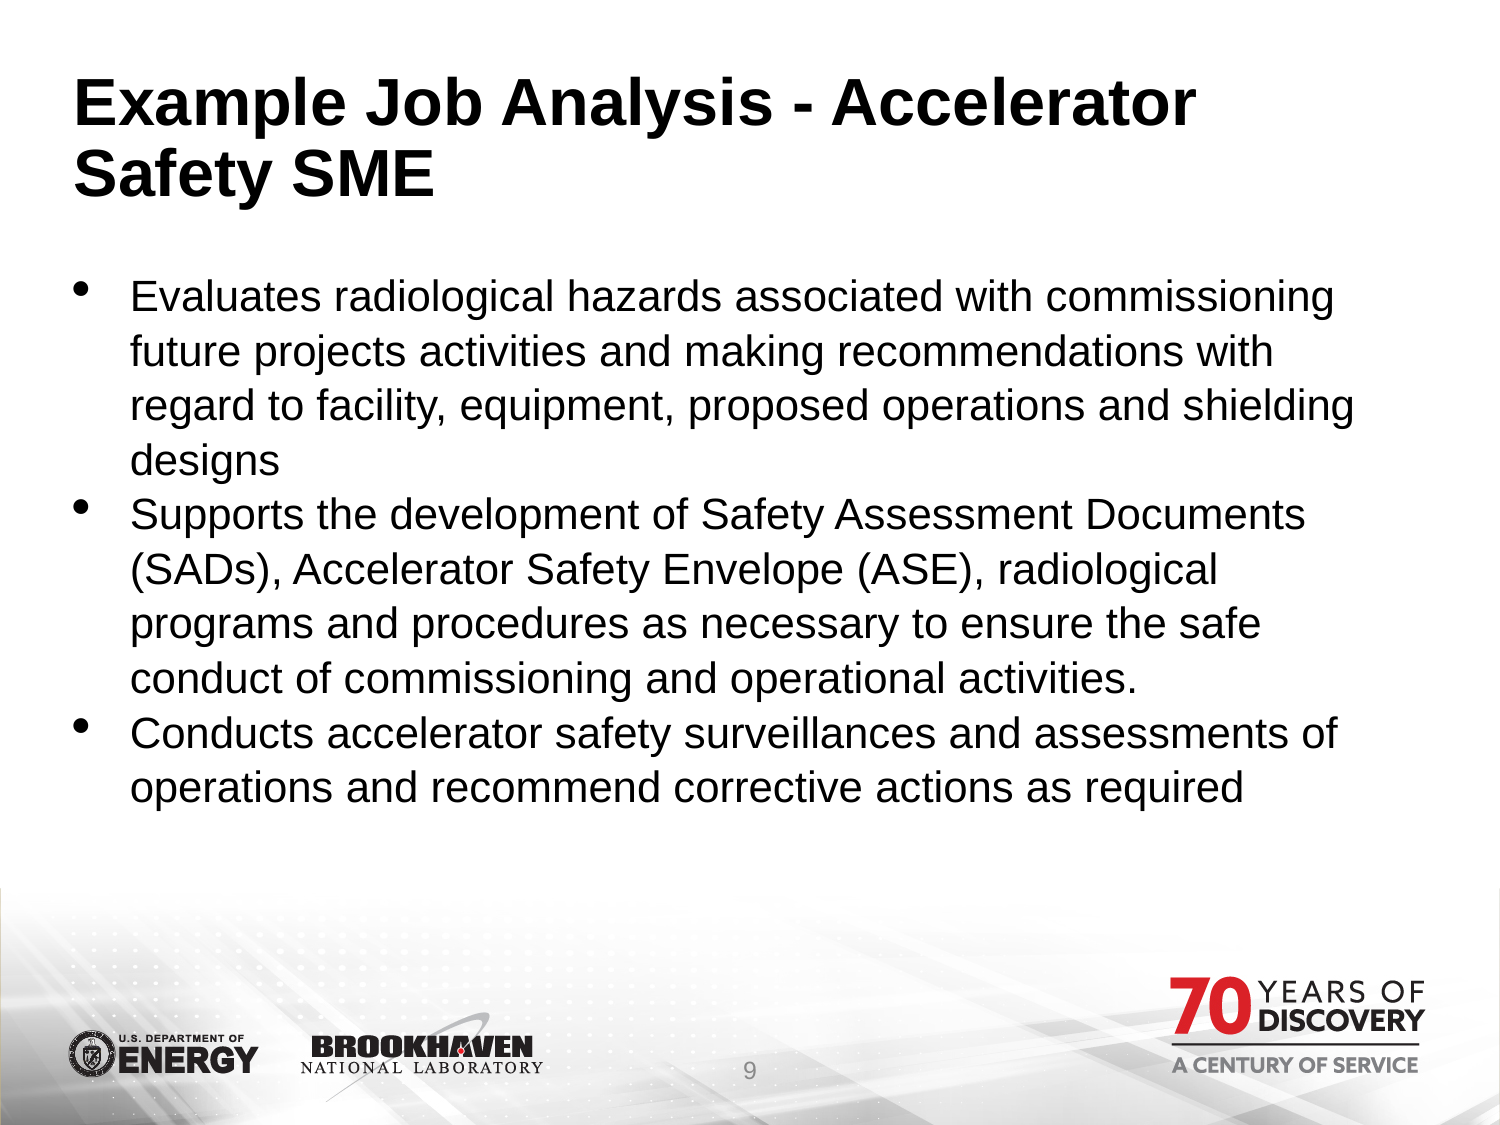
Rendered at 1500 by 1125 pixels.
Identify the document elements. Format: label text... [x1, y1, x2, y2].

title Example Job Analysis - Accelerator Safety SME [58, 59, 1425, 278]
picture [0, 0, 1500, 1125]
slide_number 9 [581, 1039, 919, 1100]
list Evaluates radiological hazards associated with commissioning future projects activities and making recommendations with regard to facility, equipment, proposed operations and shielding designs Supports the development of Safety Assessment Documents (SADs), Accelerator Safety Envelope (ASE), radiological programs and procedures as necessary to ensure the safe conduct of commissioning and operational activities. Conducts accelerator safety surveillances and assessments of operations and recommend corrective actions as required [58, 258, 1382, 939]
